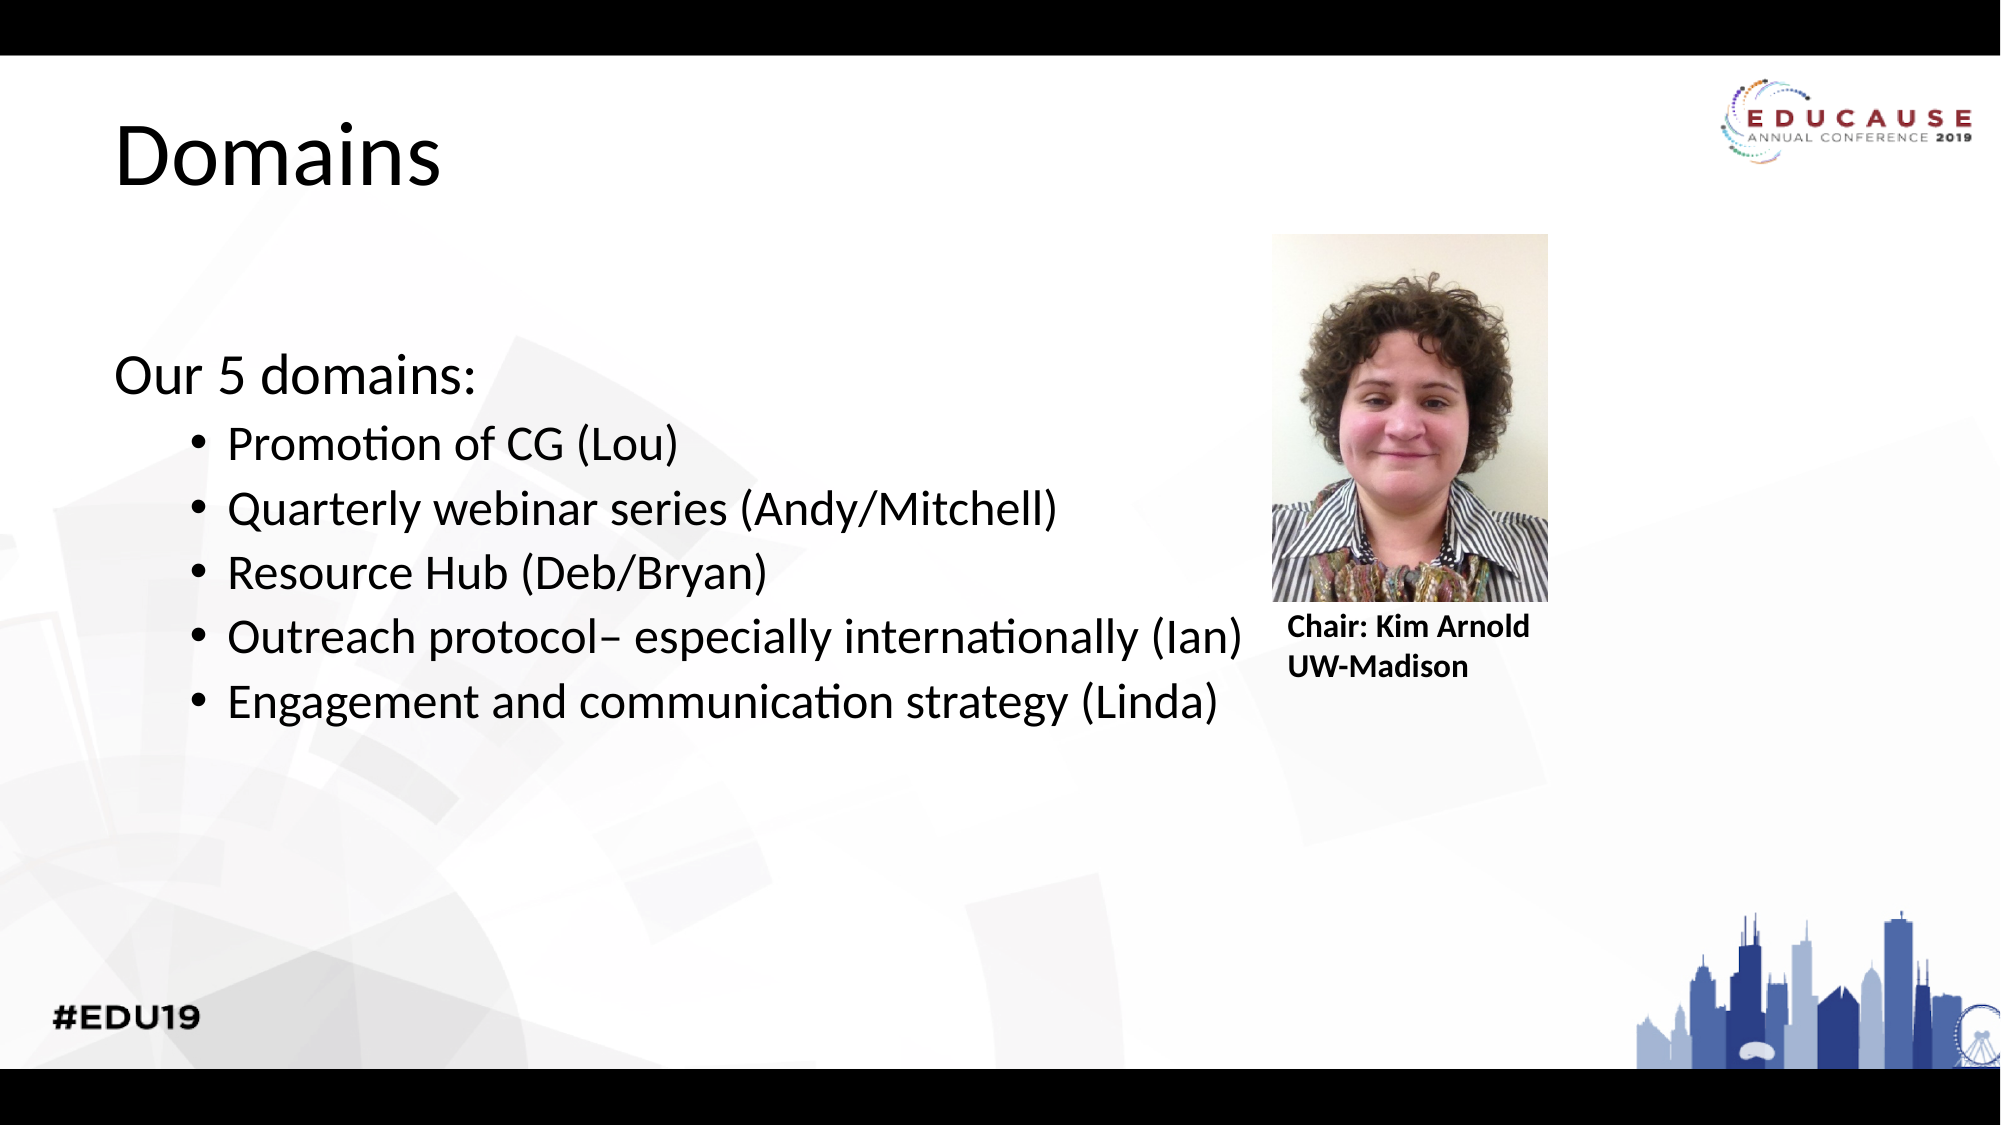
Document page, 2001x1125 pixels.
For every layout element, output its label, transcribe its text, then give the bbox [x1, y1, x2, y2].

title Domains [99, 95, 1767, 216]
picture [0, 0, 2001, 1125]
text_box Chair: Kim Arnold UW-Madison [1272, 588, 1816, 676]
list Our 5 domains: Promotion of CG (Lou) Quarterly webinar series (Andy/Mitchell) Resource Hub (Deb/Bryan) Outreach protocol– especially internationally (Ian) Engagement and communication strategy (Linda) [99, 245, 1767, 930]
